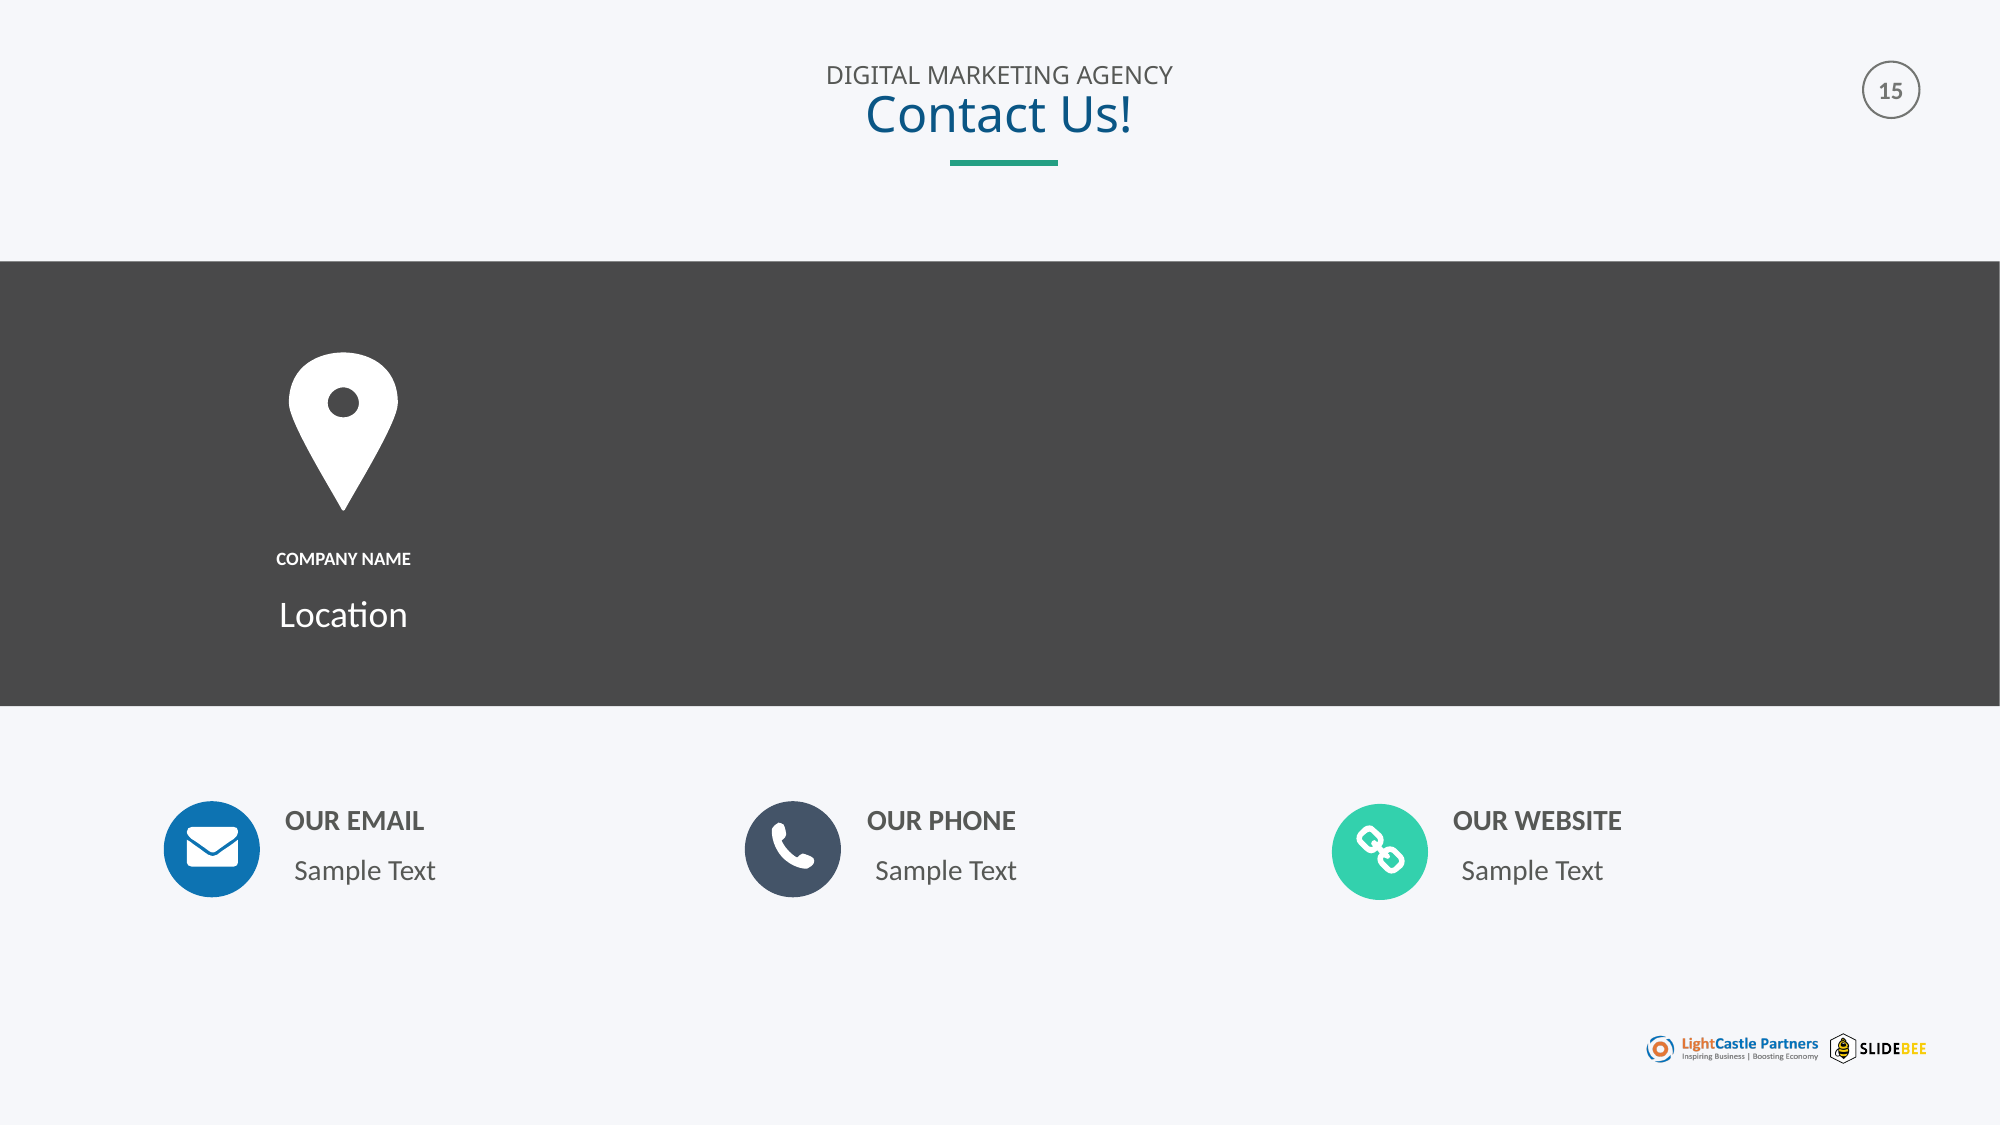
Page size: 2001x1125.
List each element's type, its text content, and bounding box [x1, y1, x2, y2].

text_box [163, 792, 698, 898]
picture [0, 261, 1997, 707]
text_box DIGITAL MARKETING AGENCY Contact Us! [811, 55, 1189, 151]
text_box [1645, 1033, 1925, 1064]
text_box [1331, 792, 1865, 900]
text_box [744, 792, 1279, 898]
